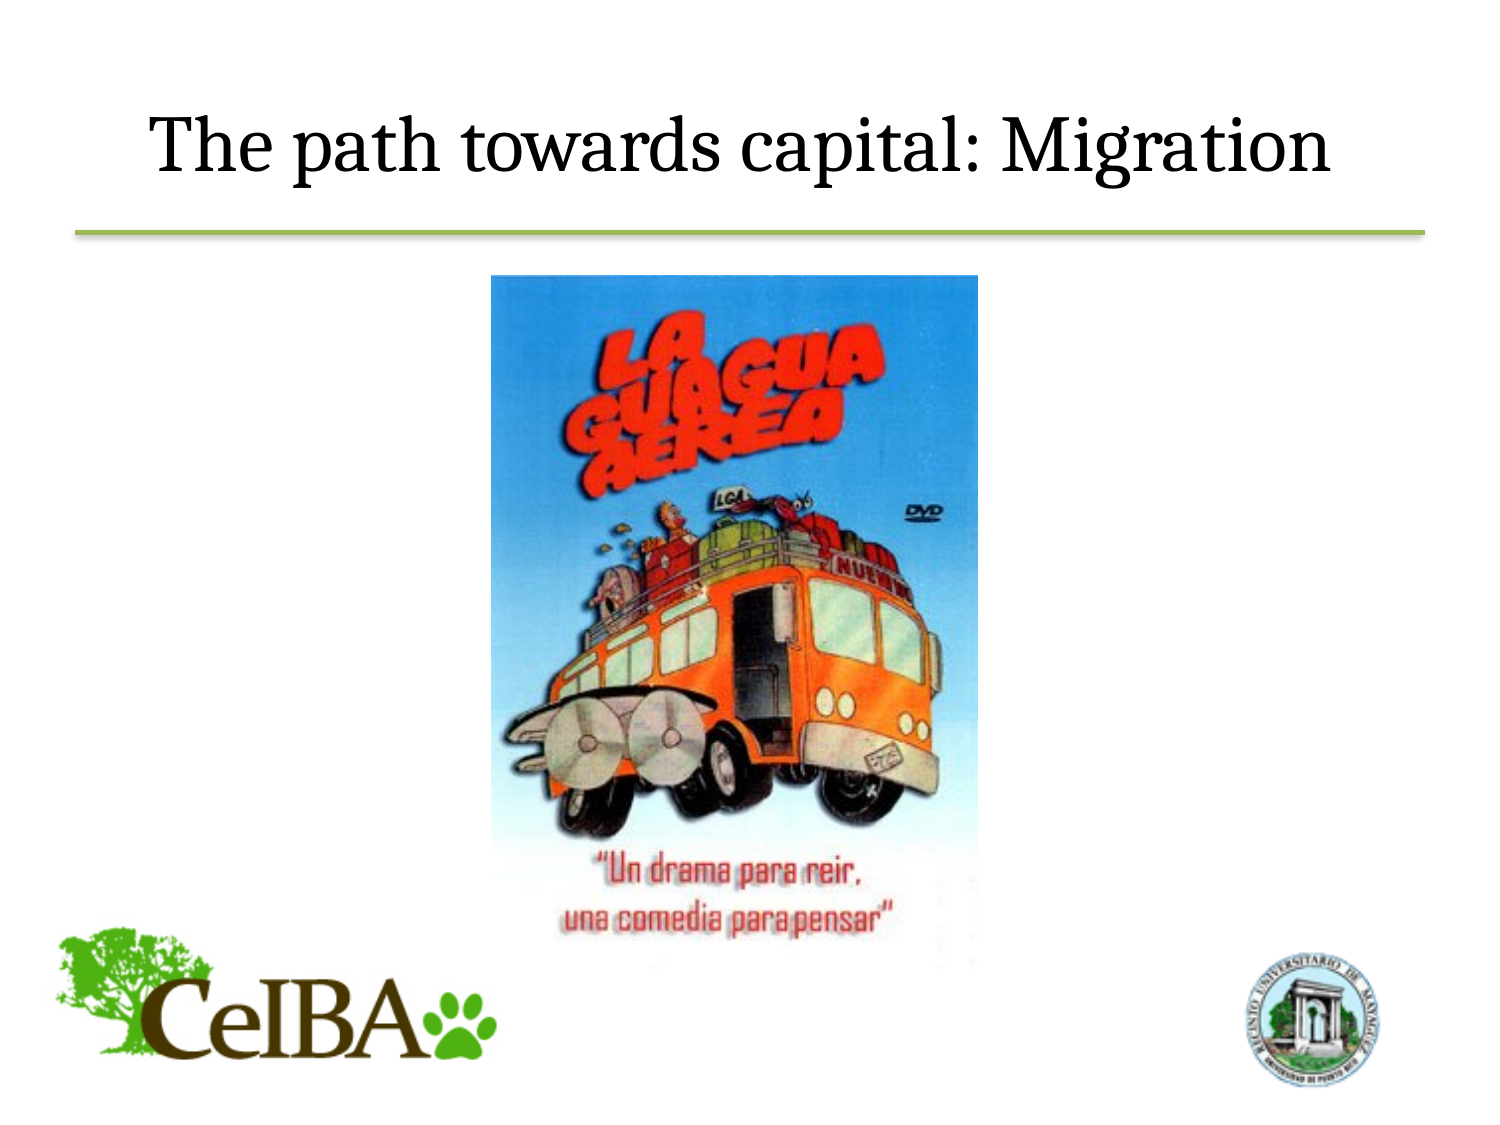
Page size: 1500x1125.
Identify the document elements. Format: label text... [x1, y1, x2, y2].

picture [33, 275, 978, 1119]
title The path towards capital: Migration [75, 45, 1425, 233]
picture [1209, 930, 1425, 1119]
